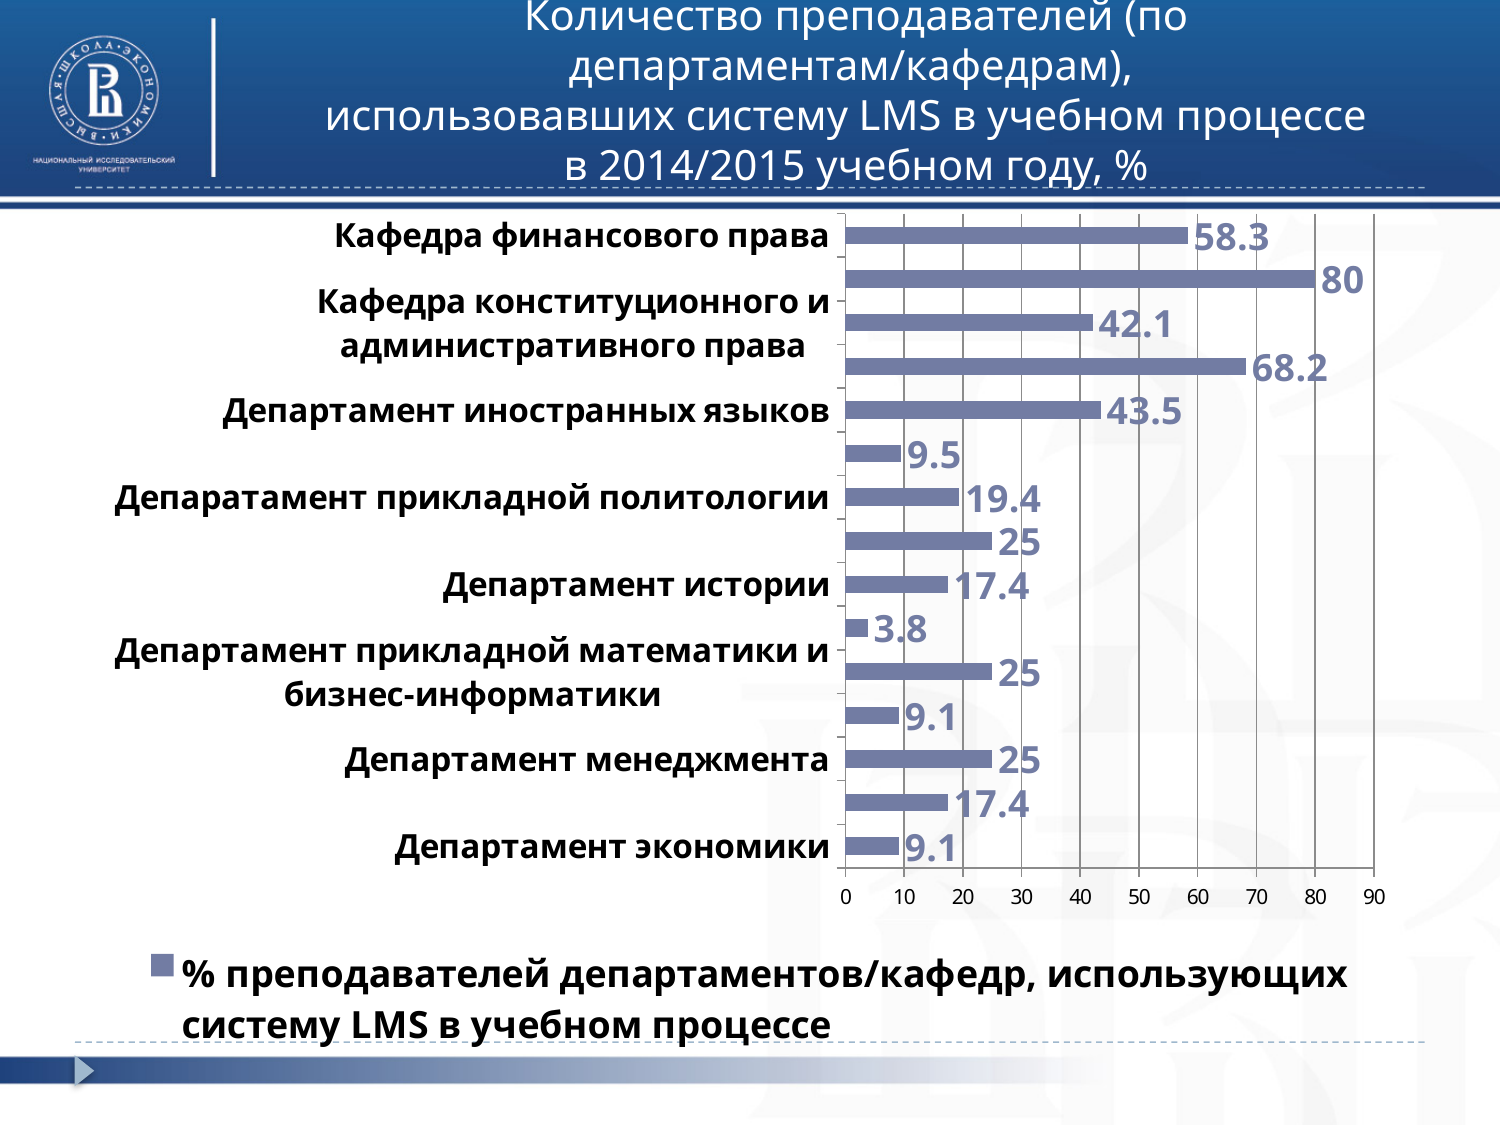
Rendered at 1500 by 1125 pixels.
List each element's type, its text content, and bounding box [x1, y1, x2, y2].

picture [0, 0, 1500, 1125]
title Количество преподавателей (по департаментам/кафедрам), использовавших систему LMS в учебном процессе в 2014/2015 учебном году, % [242, 7, 1471, 170]
chart [88, 196, 1412, 1058]
